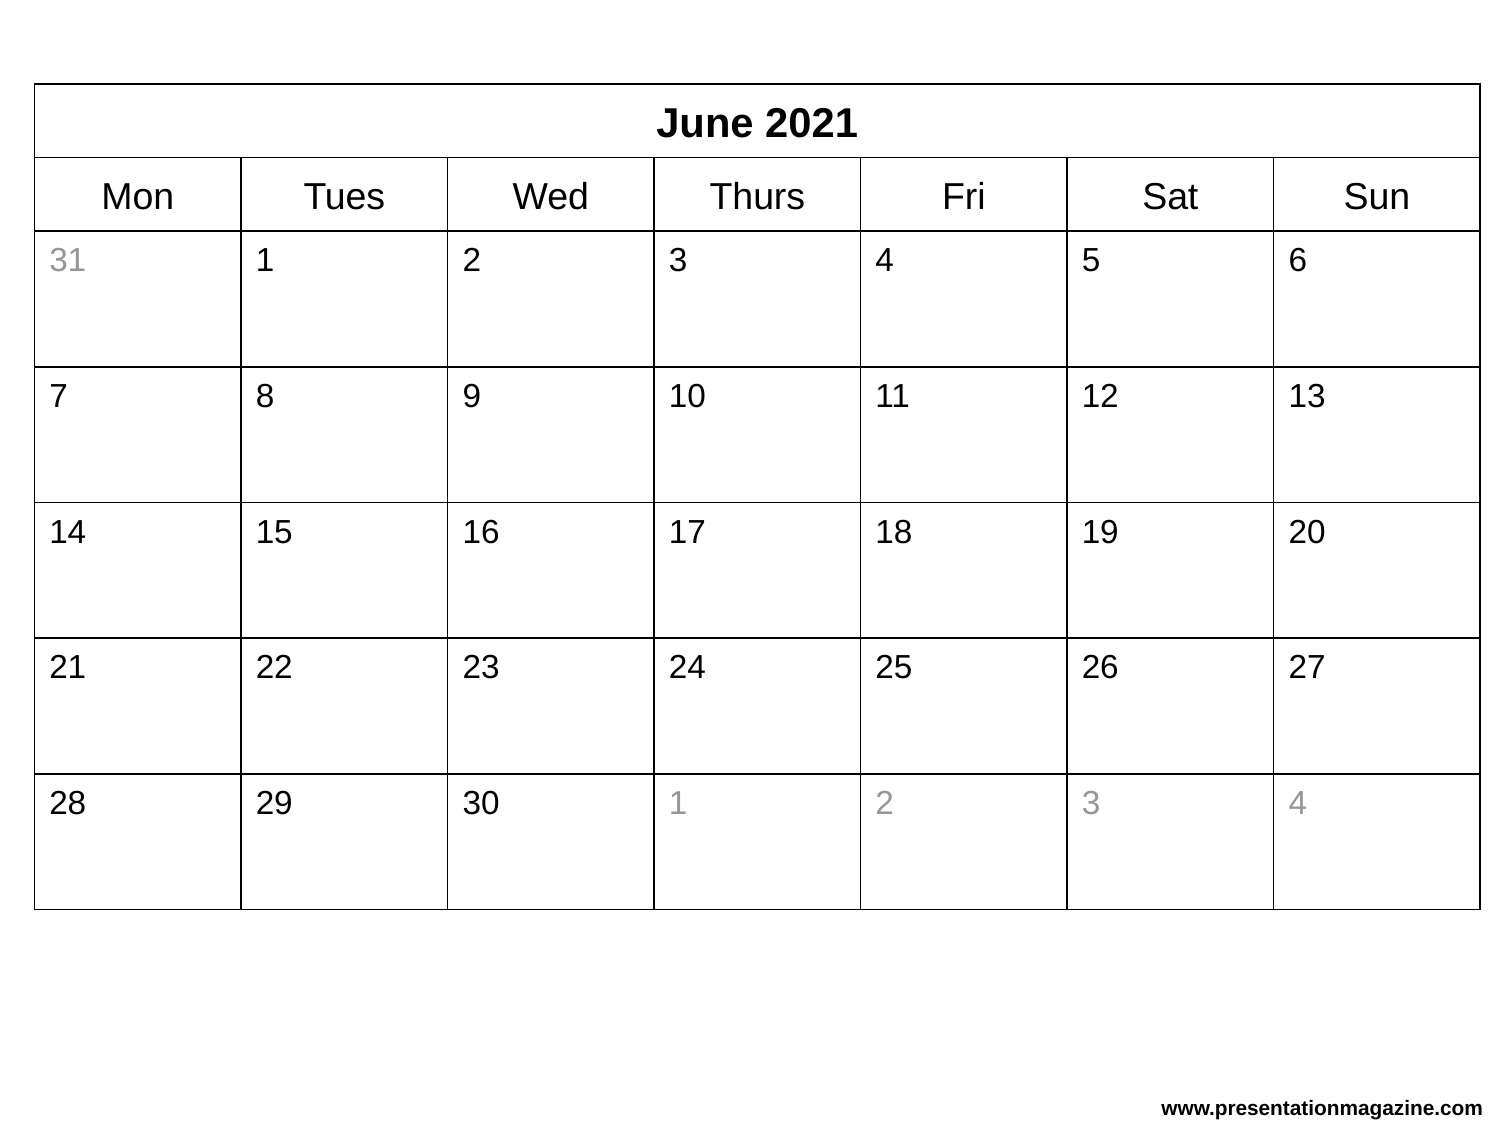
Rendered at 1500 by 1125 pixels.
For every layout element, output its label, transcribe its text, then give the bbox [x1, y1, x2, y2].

text_box 1 [655, 774, 860, 910]
text_box 10 [655, 367, 861, 503]
text_box 8 [242, 367, 448, 503]
text_box 30 [448, 774, 655, 910]
text_box 2 [448, 231, 655, 367]
text_box 1 [242, 231, 448, 367]
text_box 9 [448, 367, 655, 503]
text_box 13 [1274, 367, 1481, 503]
text_box 22 [242, 639, 448, 774]
text_box 29 [242, 774, 448, 910]
text_box 18 [861, 503, 1068, 639]
text_box Wed [448, 158, 655, 231]
text_box Fri [861, 158, 1068, 231]
text_box 20 [1274, 503, 1481, 639]
text_box 5 [1068, 231, 1274, 367]
text_box 7 [34, 367, 242, 503]
text_box 2 [860, 773, 1067, 910]
text_box 27 [1274, 639, 1481, 773]
text_box 28 [34, 774, 242, 910]
text_box Sat [1068, 158, 1274, 231]
text_box 16 [448, 503, 655, 639]
text_box 21 [34, 639, 242, 774]
text_box 4 [1273, 773, 1481, 910]
text_box Mon [34, 158, 242, 231]
text_box 12 [1068, 367, 1274, 503]
text_box June 2021 [34, 83, 1481, 158]
text_box 24 [655, 639, 861, 774]
text_box Thurs [655, 158, 861, 231]
text_box 17 [655, 503, 861, 639]
text_box 15 [242, 503, 448, 639]
text_box 19 [1068, 503, 1274, 639]
text_box 11 [861, 367, 1068, 503]
text_box 6 [1274, 231, 1481, 367]
text_box 31 [34, 231, 242, 367]
text_box 4 [861, 231, 1068, 367]
text_box Sun [1274, 158, 1481, 231]
text_box Tues [242, 158, 448, 231]
text_box 3 [655, 231, 861, 367]
text_box 14 [34, 503, 242, 639]
text_box 3 [1067, 773, 1273, 910]
text_box 25 [861, 639, 1068, 773]
text_box 23 [448, 639, 655, 774]
text_box 26 [1068, 639, 1274, 773]
